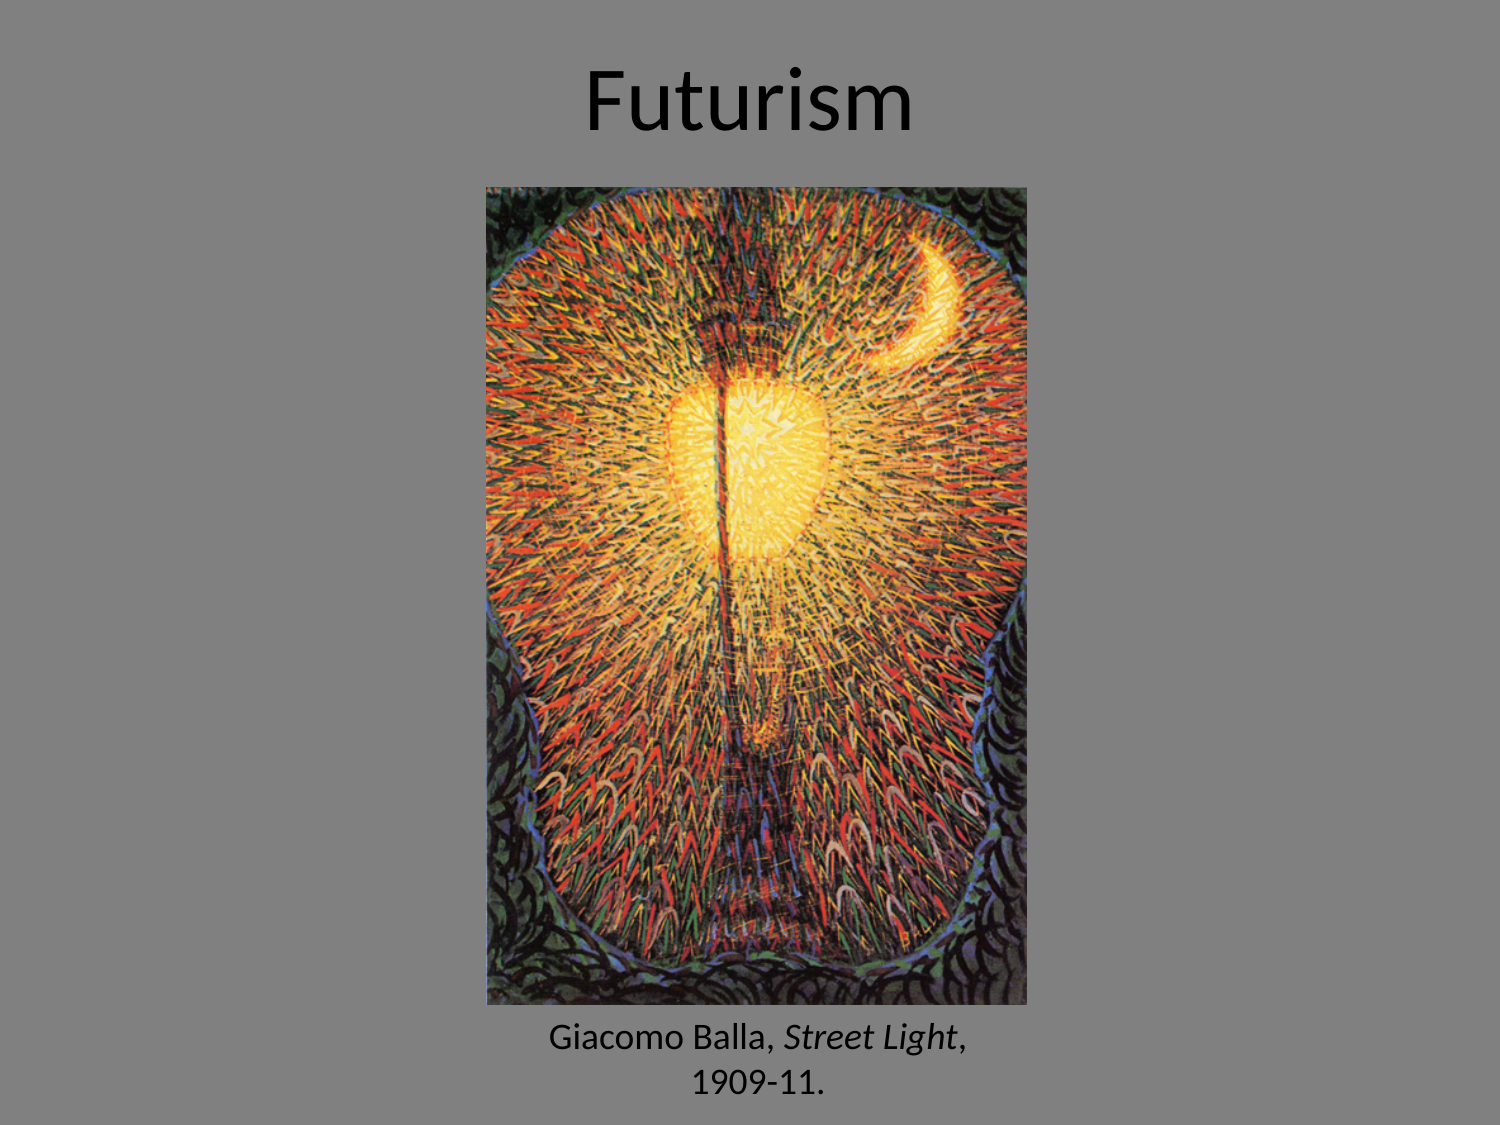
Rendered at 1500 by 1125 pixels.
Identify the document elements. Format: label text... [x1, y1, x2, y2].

text_box Giacomo Balla, Street Light, 1909-11. [486, 1014, 1030, 1110]
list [13, 187, 1500, 1006]
title Futurism [75, 0, 1425, 185]
